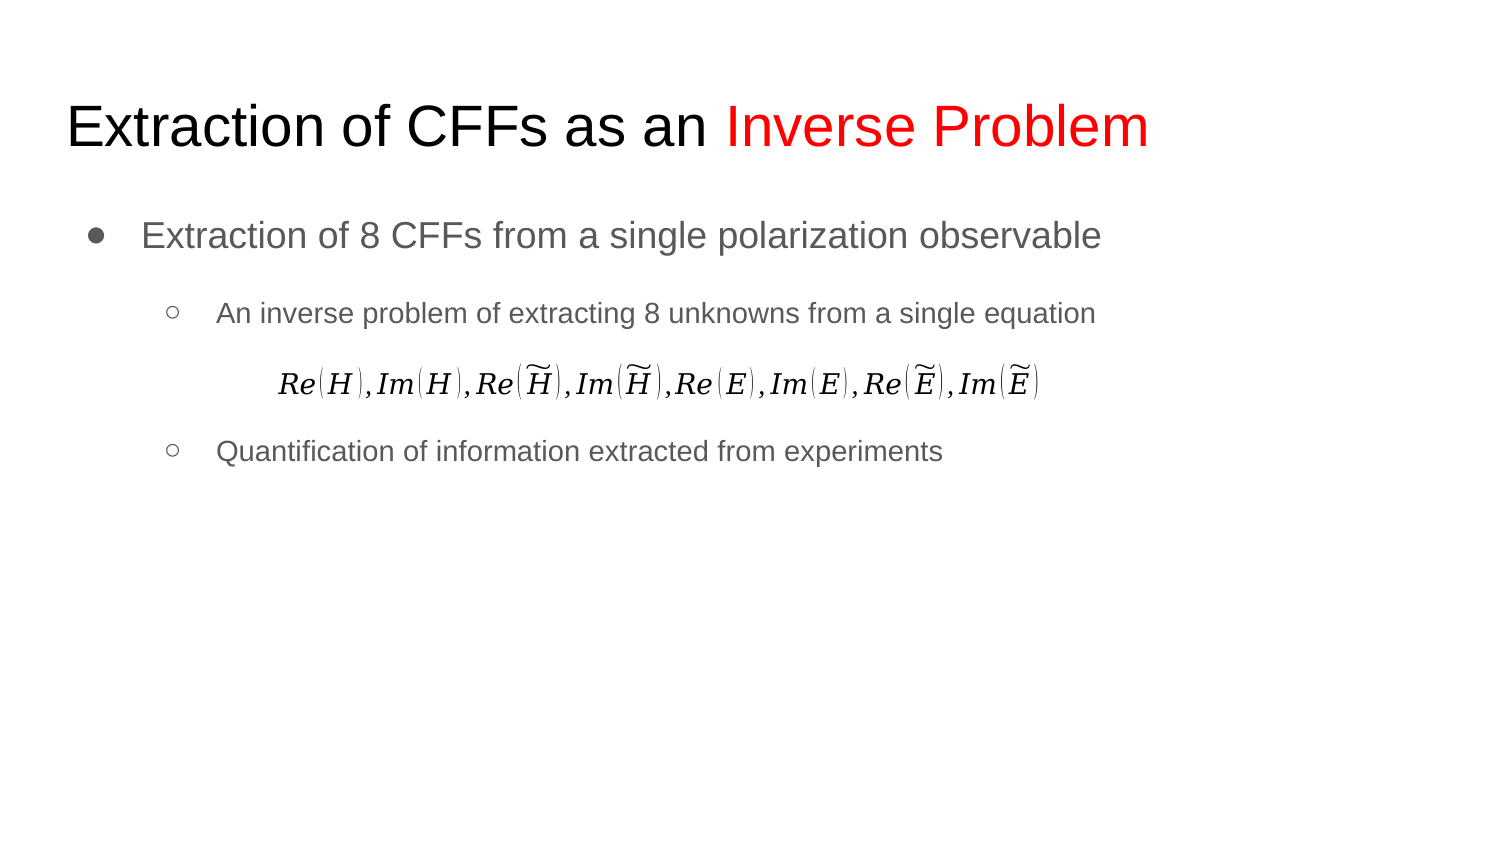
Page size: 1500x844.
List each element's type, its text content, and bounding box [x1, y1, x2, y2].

title Extraction of CFFs as an Inverse Problem [51, 72, 1449, 167]
list Extraction of 8 CFFs from a single polarization observable An inverse problem of extracting 8 unknowns from a single equation Quantification of information extracted from experiments [51, 189, 1449, 750]
